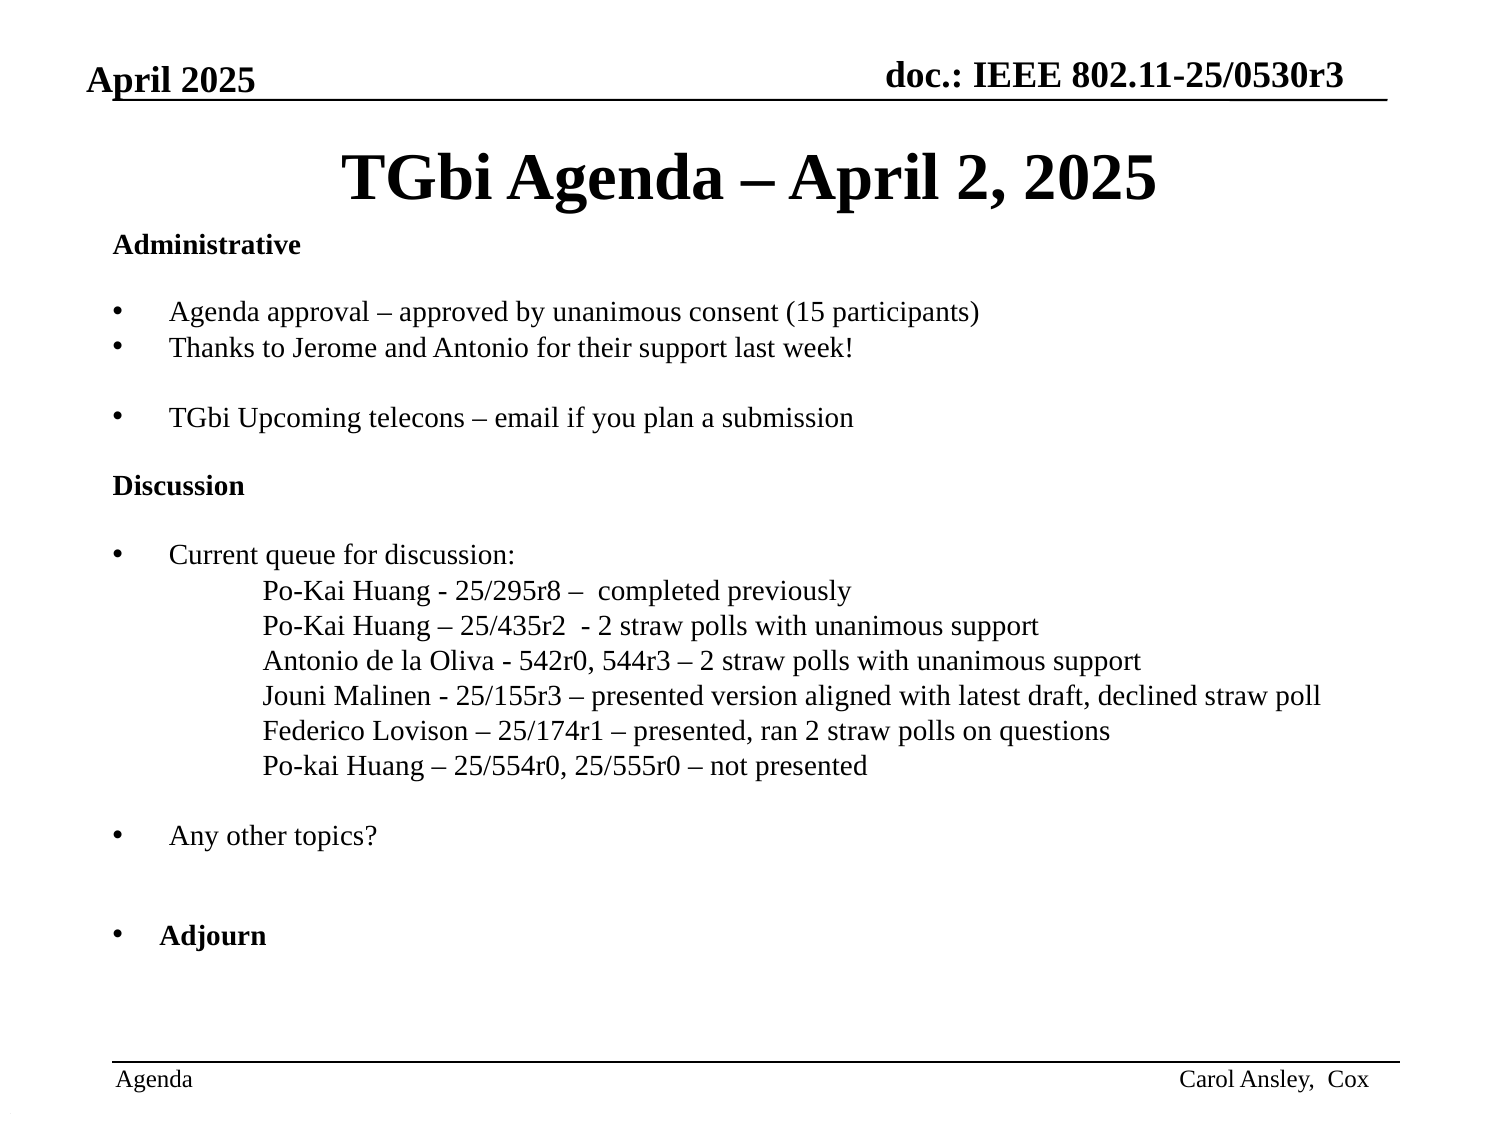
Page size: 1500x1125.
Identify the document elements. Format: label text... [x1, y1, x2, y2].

title TGbi Agenda – April 2, 2025 [111, 124, 1388, 231]
list Administrative Agenda approval – approved by unanimous consent (15 participants) Thanks to Jerome and Antonio for their support last week! TGbi Upcoming telecons – email if you plan a submission Discussion Current queue for discussion: Po-Kai Huang - 25/295r8 – completed previously Po-Kai Huang – 25/435r2 - 2 straw polls with unanimous support Antonio de la Oliva - 542r0, 544r3 – 2 straw polls with unanimous support Jouni Malinen - 25/155r3 – presented version aligned with latest draft, declined straw poll Federico Lovison – 25/174r1 – presented, ran 2 straw polls on questions Po-kai Huang – 25/554r0, 25/555r0 – not presented Any other topics? Adjourn [111, 231, 1435, 1043]
